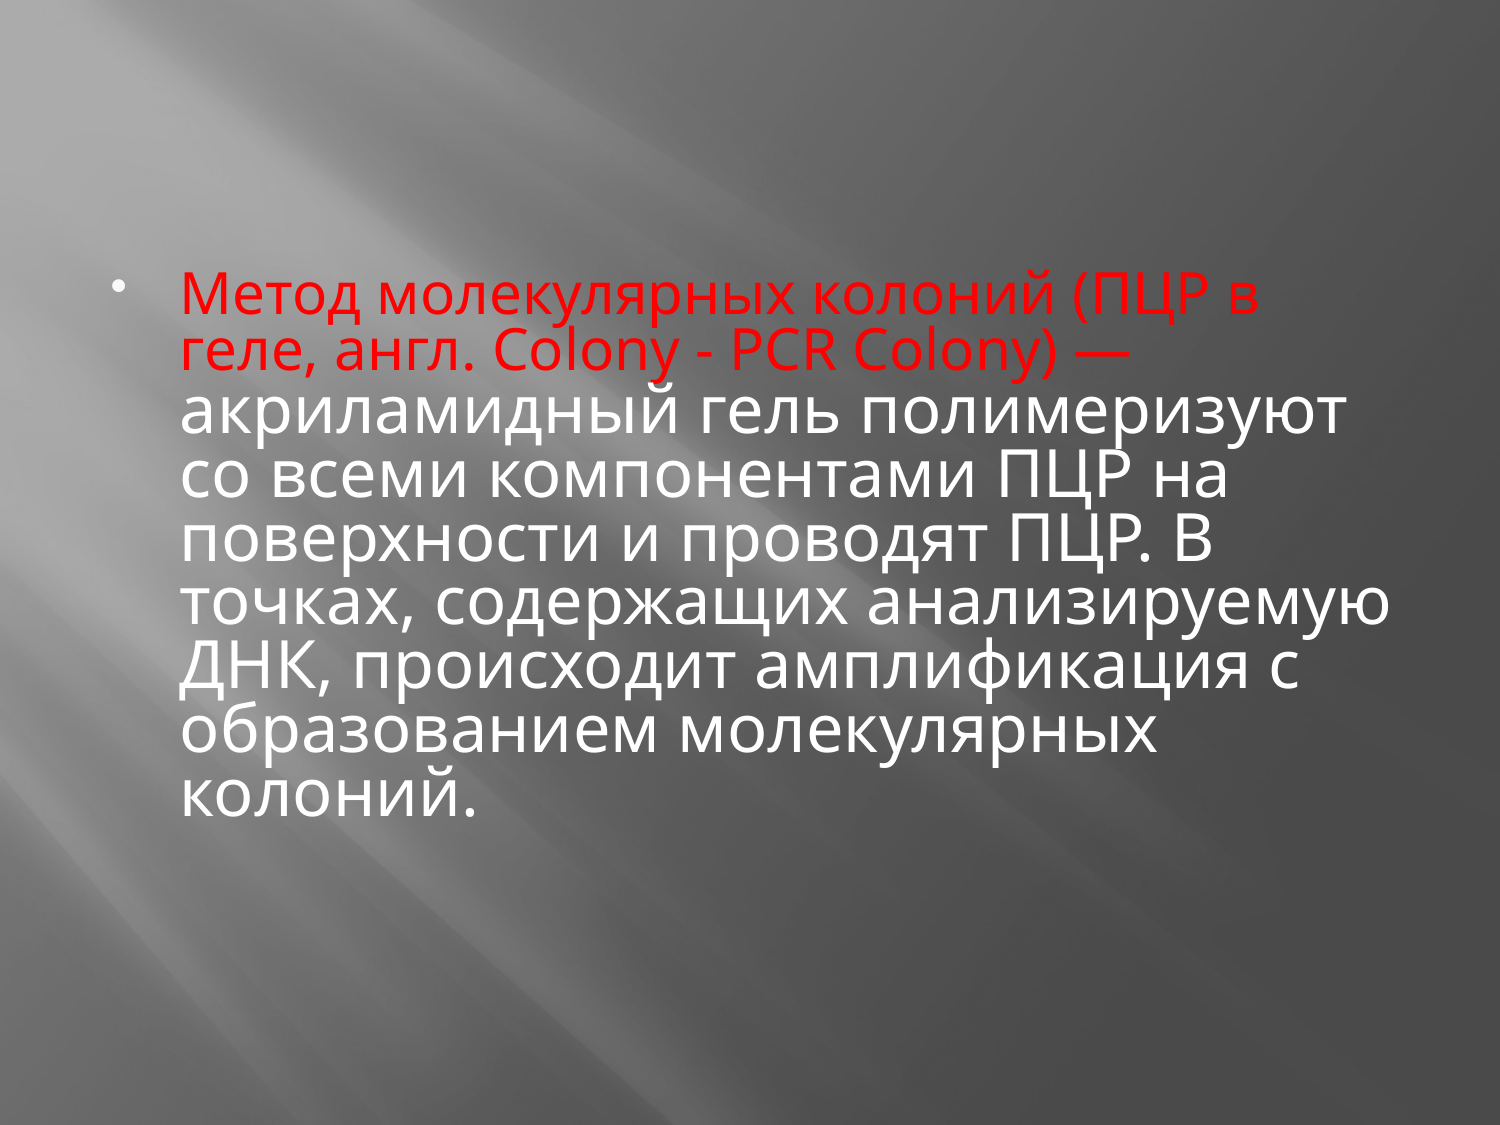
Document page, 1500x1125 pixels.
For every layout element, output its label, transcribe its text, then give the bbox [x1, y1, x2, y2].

list Метод молекулярных колоний (ПЦР в геле, англ. Colony - PCR Colony) — акриламидный гель полимеризуют со всеми компонентами ПЦР на поверхности и проводят ПЦР. В точках, содержащих анализируемую ДНК, происходит амплификация с образованием молекулярных колоний. [74, 262, 1426, 1036]
